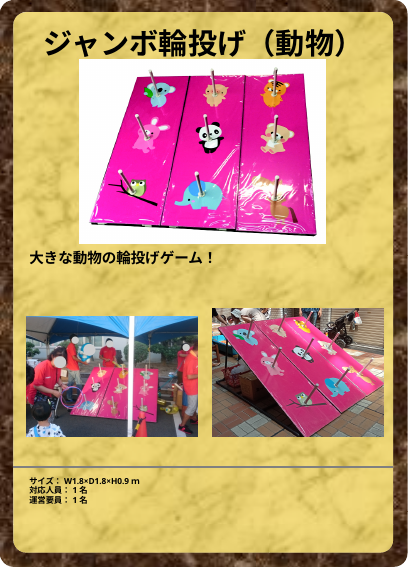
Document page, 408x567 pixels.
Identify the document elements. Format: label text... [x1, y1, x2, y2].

picture [0, 0, 408, 567]
text_box ジャンボ輪投げ（動物） [11, 17, 396, 68]
text_box サイズ：W1.8×D1.8×H0.9ｍ 対応人員：1名 運営要員：1名 [14, 468, 378, 514]
text_box 大きな動物の輪投げゲーム！ [14, 242, 378, 275]
